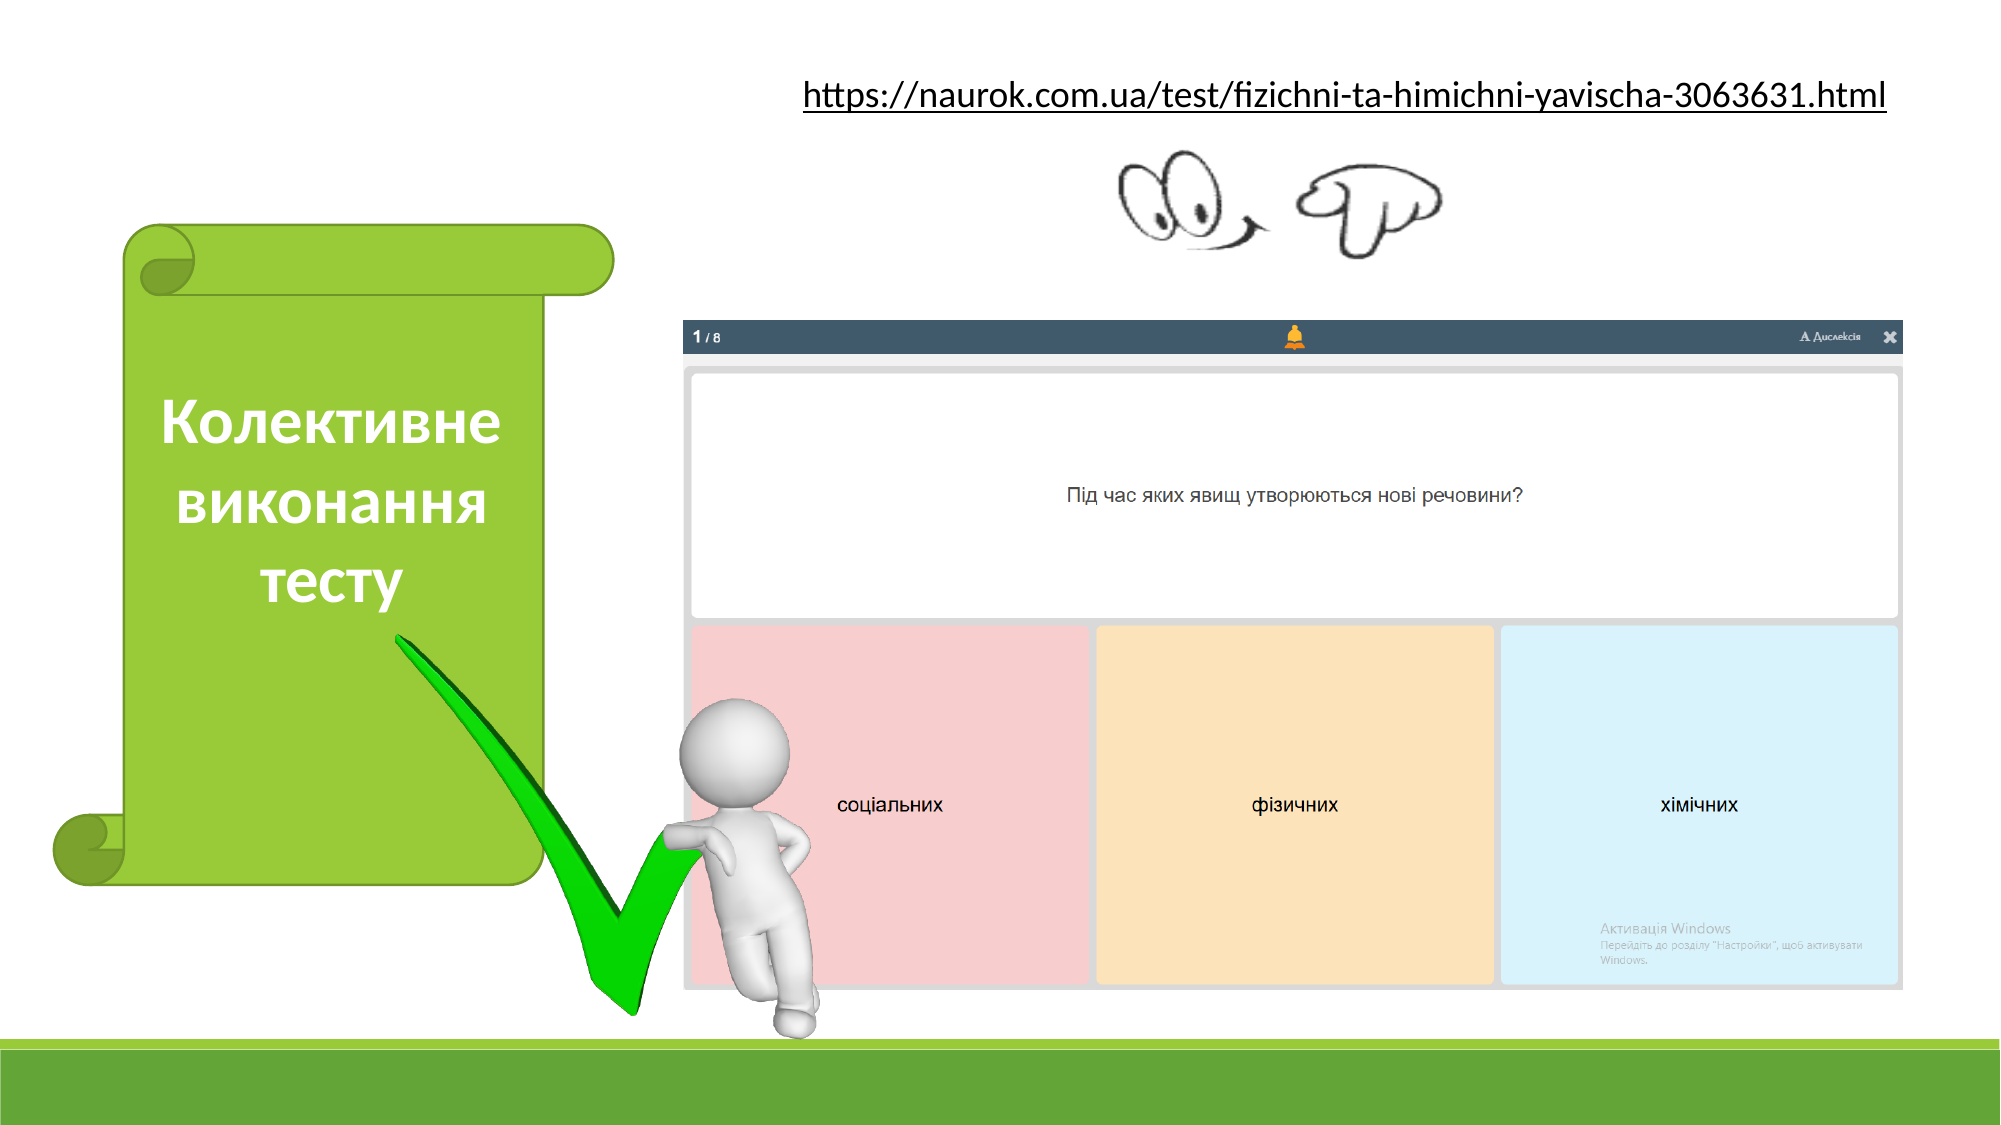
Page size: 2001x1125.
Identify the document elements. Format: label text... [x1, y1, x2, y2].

text_box https://naurok.com.ua/test/fizichni-ta-himichni-yavischa-3063631.html [787, 62, 1968, 168]
picture [1110, 140, 1452, 271]
text_box Колективне виконання тесту [146, 368, 518, 704]
picture [385, 320, 1903, 1063]
text_box [53, 224, 614, 885]
